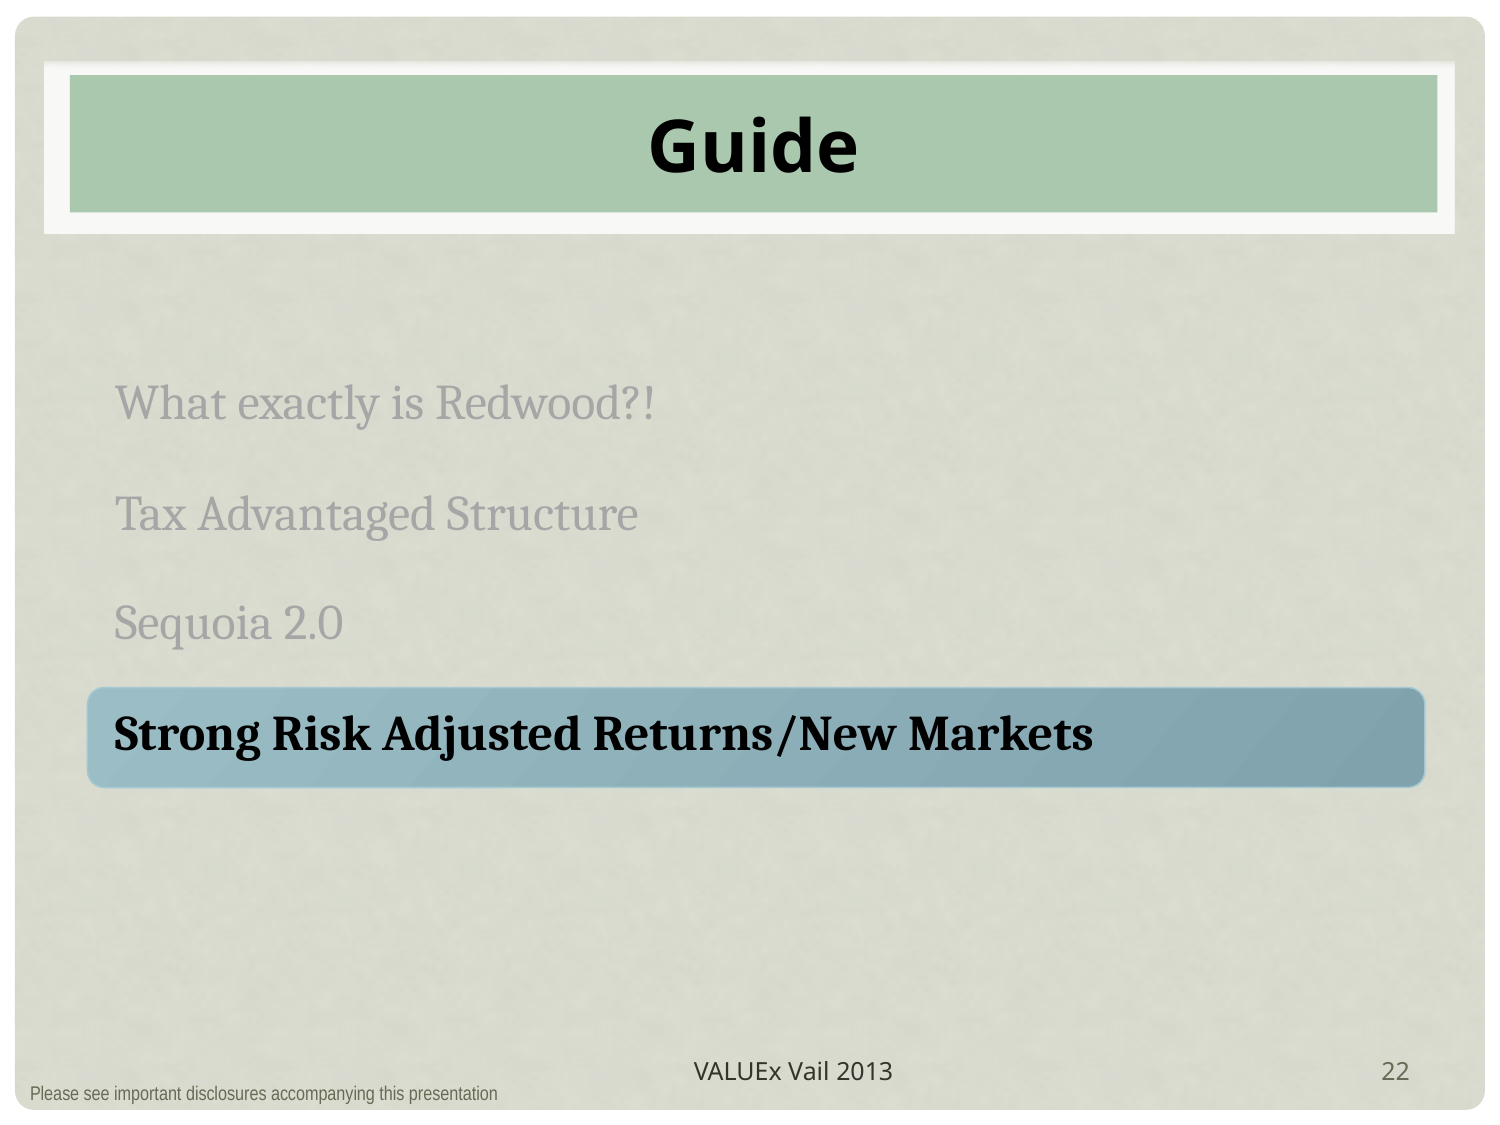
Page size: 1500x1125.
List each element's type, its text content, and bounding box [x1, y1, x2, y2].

text_box What exactly is Redwood?! Tax Advantaged Structure Sequoia 2.0 Strong Risk Adjusted Returns/New Markets [99, 362, 1400, 768]
footer VALUEx Vail 2013 [624, 1042, 963, 1103]
text_box [86, 686, 1426, 789]
slide_number Please see important disclosures accompanying this presentation [15, 1062, 588, 1123]
title Guide [69, 75, 1438, 213]
slide_number 22 [1074, 1042, 1425, 1103]
